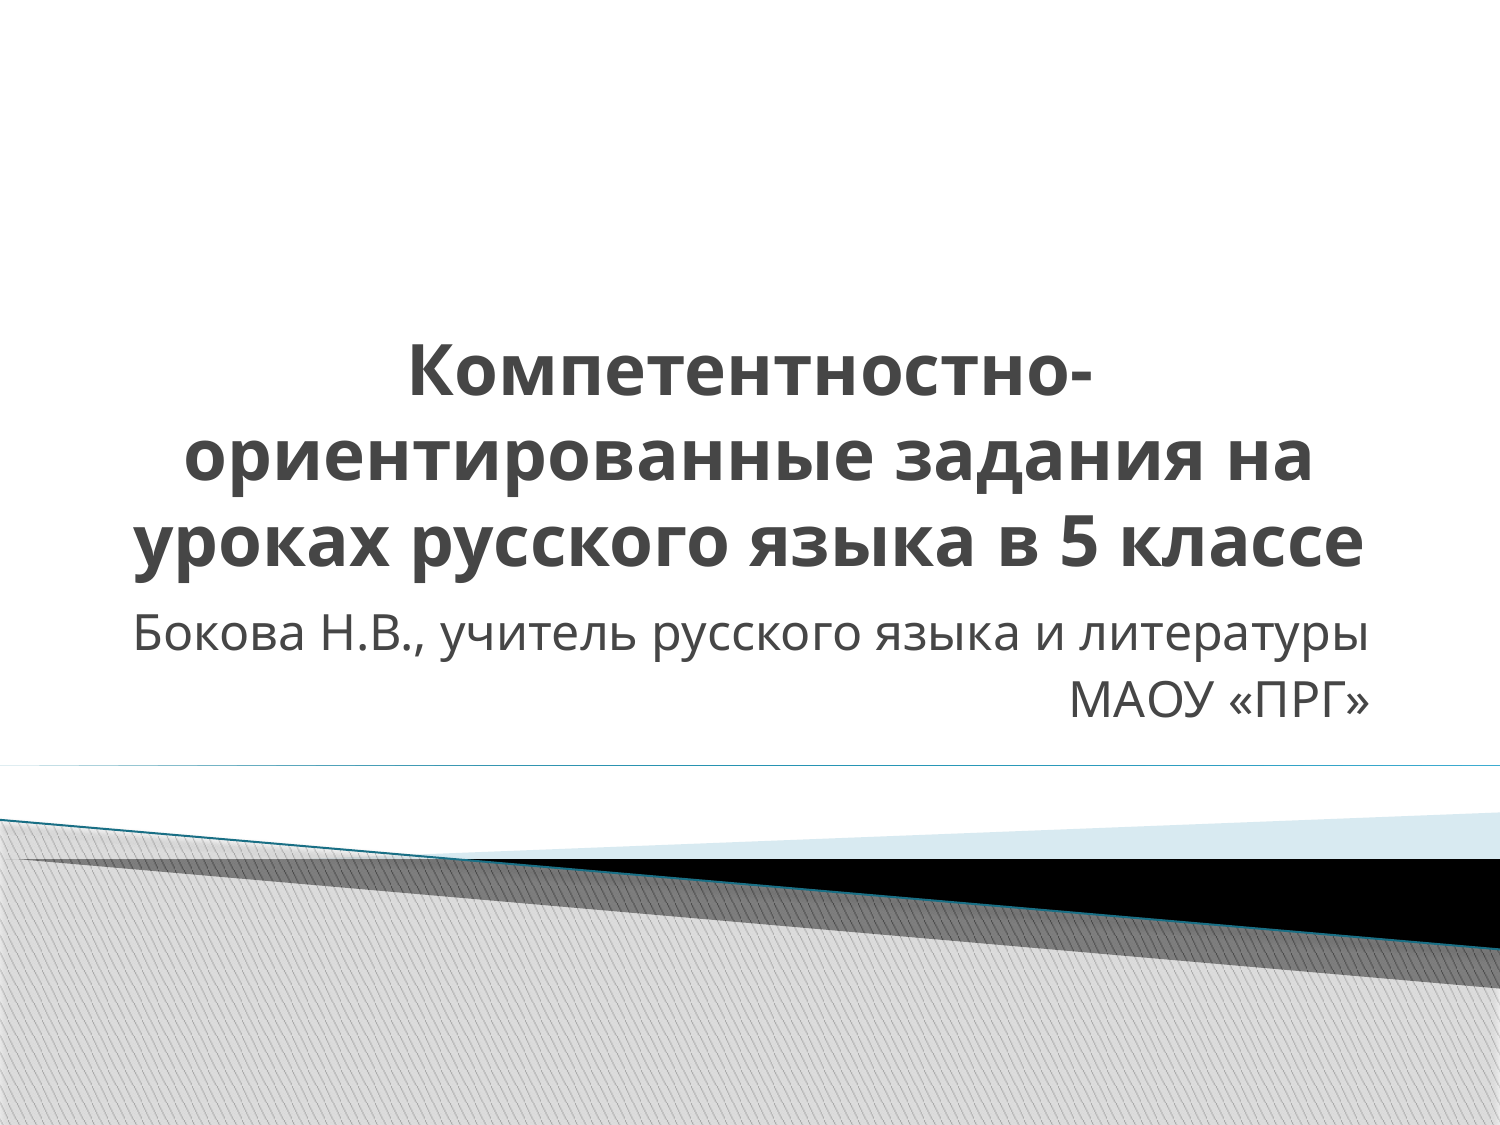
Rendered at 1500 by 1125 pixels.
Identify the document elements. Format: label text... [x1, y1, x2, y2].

subtitle Бокова Н.В., учитель русского языка и литературы МАОУ «ПРГ» [112, 592, 1388, 790]
title Компетентностно-ориентированные задания на уроках русского языка в 5 классе [112, 287, 1388, 588]
picture [5, 859, 1500, 989]
